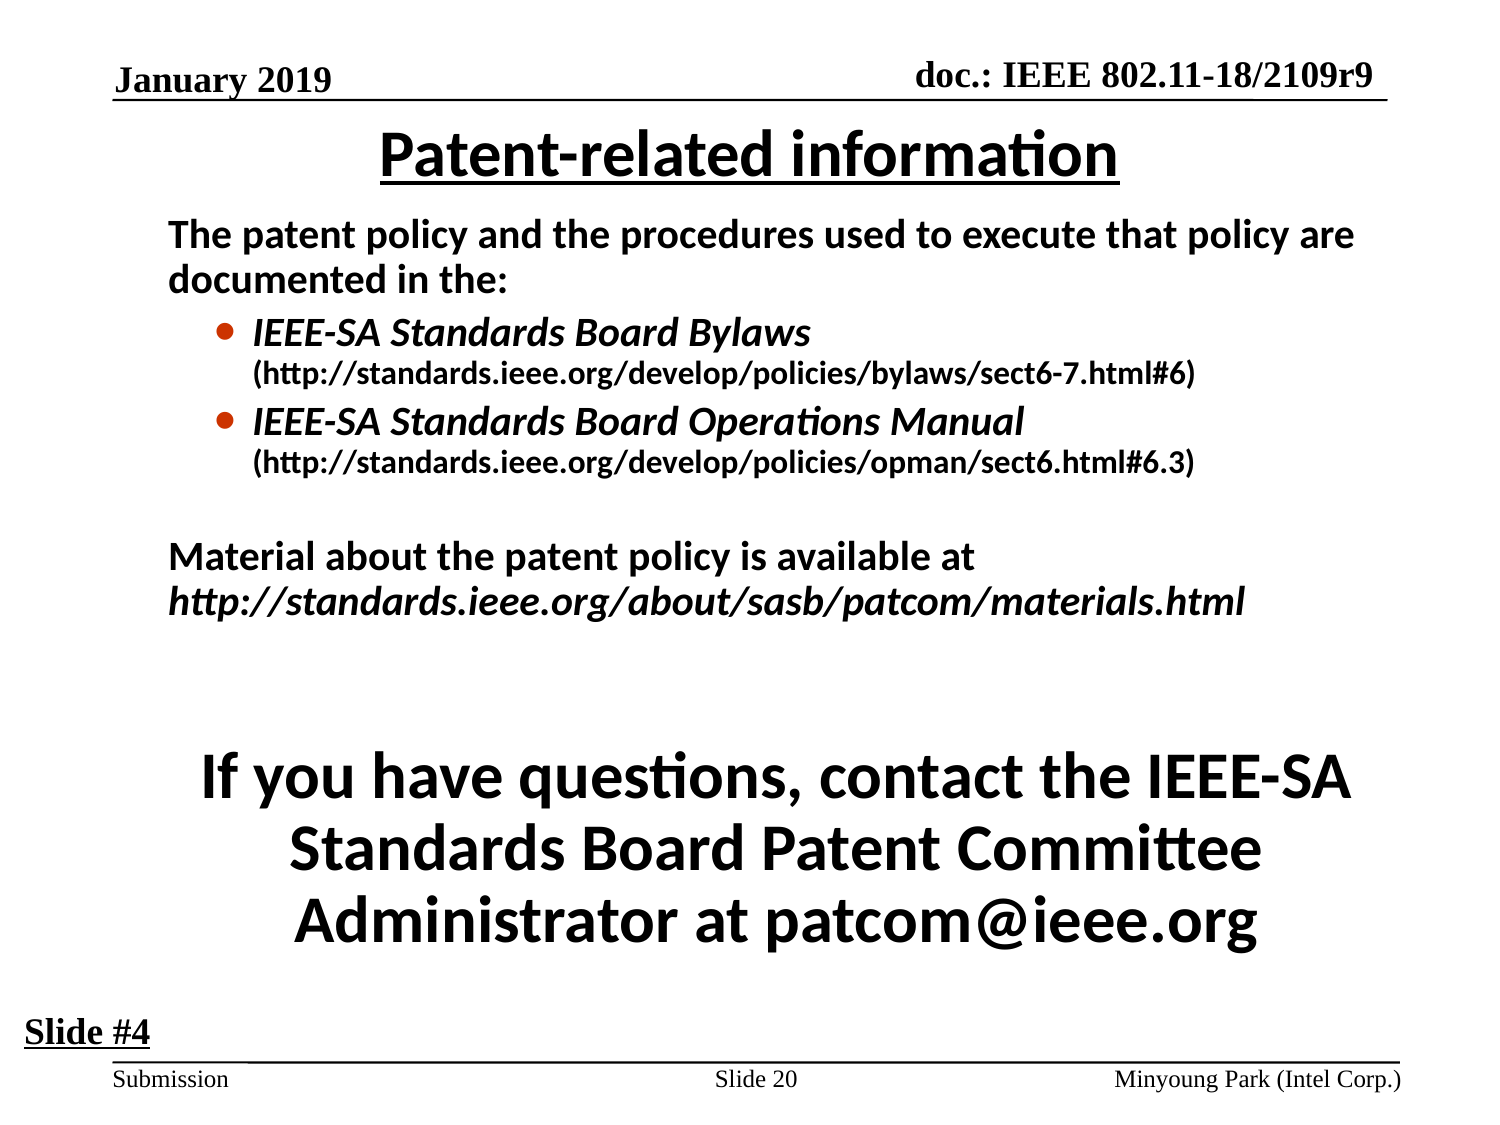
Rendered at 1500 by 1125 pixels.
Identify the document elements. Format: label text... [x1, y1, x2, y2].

footer Minyoung Park (Intel Corp.) [949, 1061, 1402, 1093]
text_box Slide #4 [9, 999, 166, 1060]
text_box The patent policy and the procedures used to execute that policy are documented in the: IEEE-SA Standards Board Bylaws (http://standards.ieee.org/develop/policies/bylaws/sect6-7.html#6) IEEE-SA Standards Board Operations Manual (http://standards.ieee.org/develop/policies/opman/sect6.html#6.3) Material about the patent policy is available at http://standards.ieee.org/about/sasb/patcom/materials.html If you have questions, contact the IEEE-SA Standards Board Patent Committee Administrator at patcom@ieee.org [49, 187, 1400, 1025]
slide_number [114, 54, 335, 101]
title Patent-related information [112, 163, 1388, 187]
slide_number Slide 20 [712, 1061, 800, 1093]
text_box [87, 37, 1438, 163]
